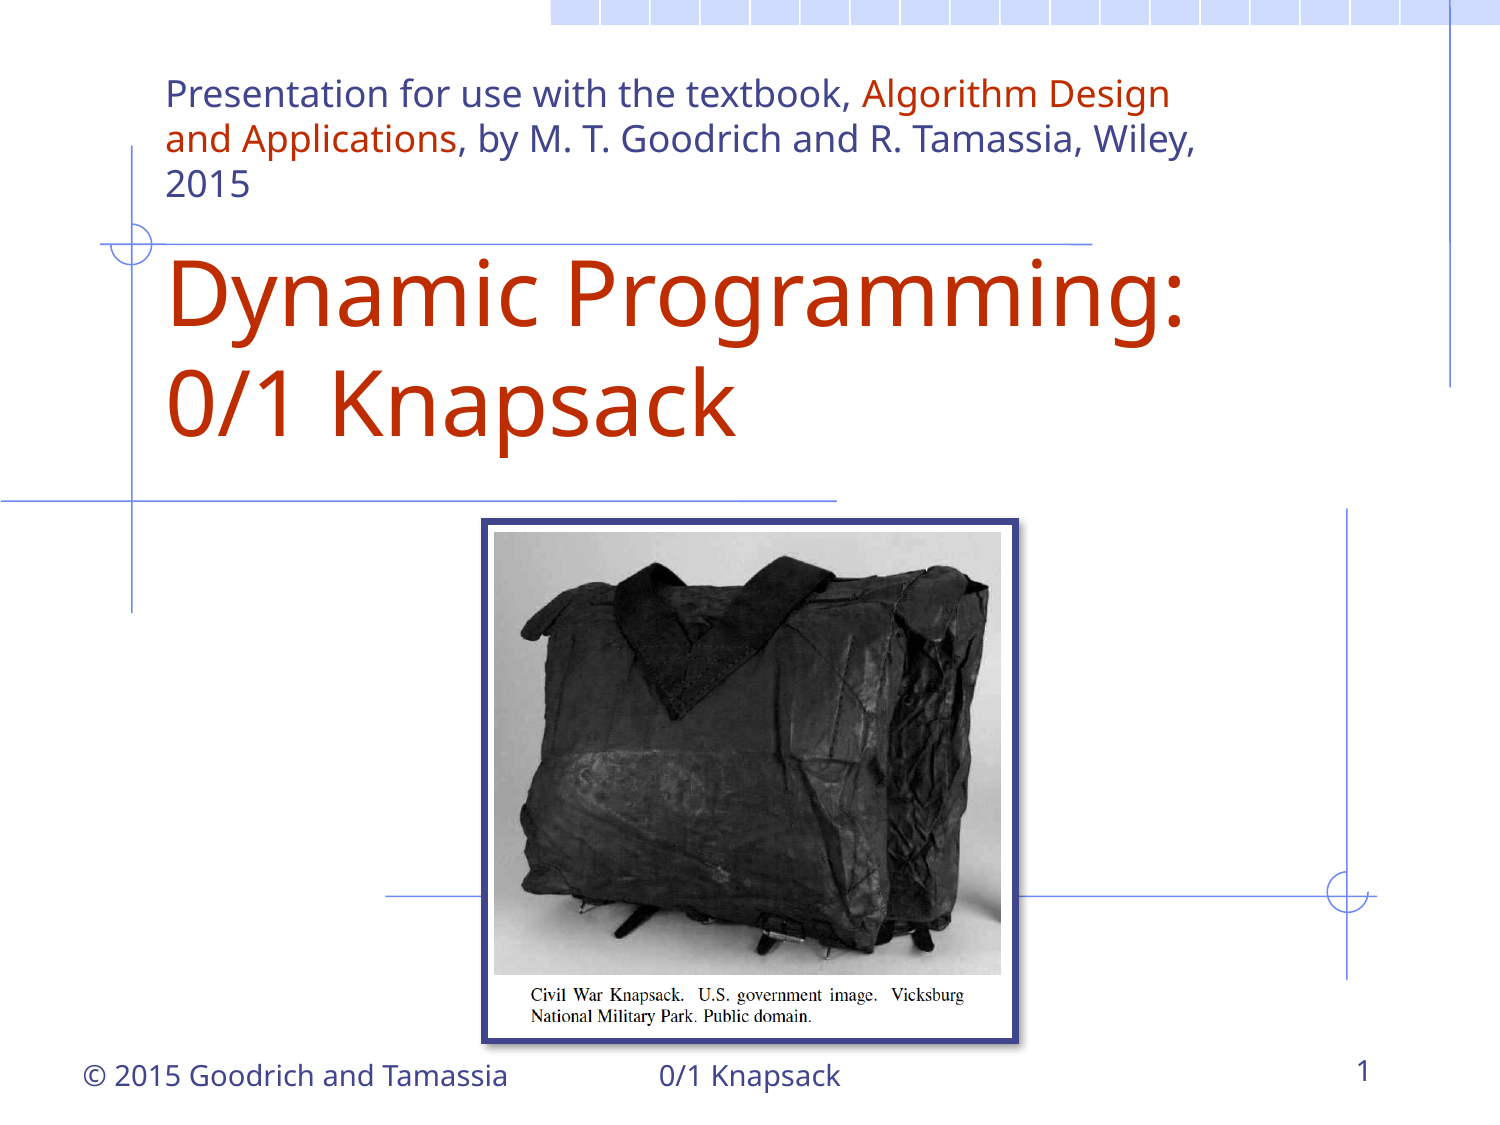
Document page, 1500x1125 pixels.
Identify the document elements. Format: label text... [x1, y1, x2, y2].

title Dynamic Programming: 0/1 Knapsack [150, 275, 1425, 463]
picture [487, 524, 1013, 1039]
subtitle Presentation for use with the textbook, Algorithm Design and Applications, by M. T. Goodrich and R. Tamassia, Wiley, 2015 [150, 62, 1238, 225]
footer 0/1 Knapsack [512, 1054, 988, 1101]
slide_number 1 [1074, 1024, 1388, 1101]
